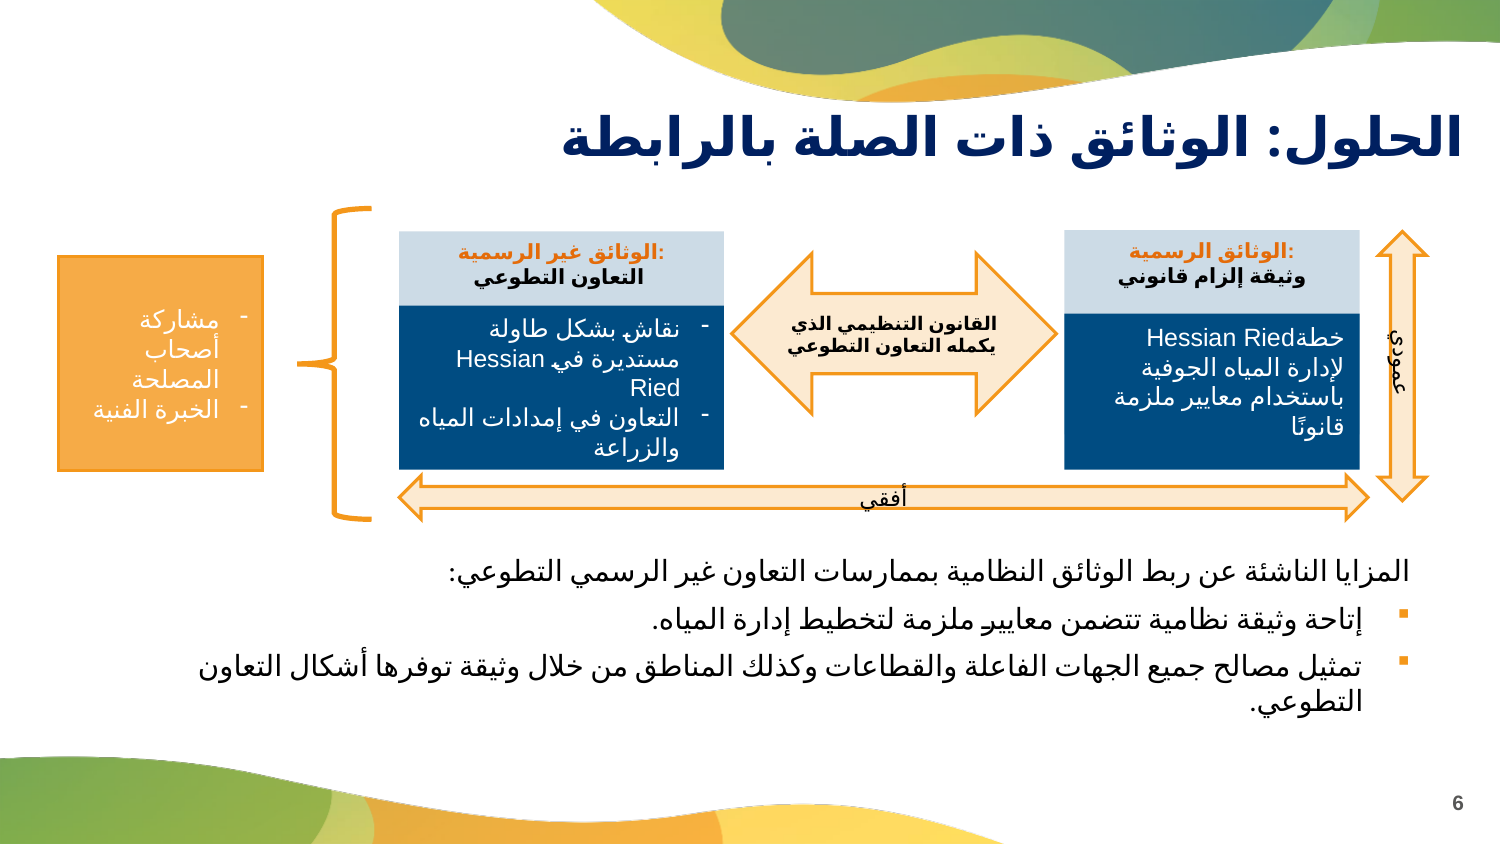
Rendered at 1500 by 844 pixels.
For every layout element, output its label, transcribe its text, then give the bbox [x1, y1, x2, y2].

title الحلول: الوثائق ذات الصلة بالرابطة [73, 94, 1480, 184]
text_box المزايا الناشئة عن ربط الوثائق النظامية بممارسات التعاون غير الرسمي التطوعي: إتاحة وثيقة نظامية تتضمن معايير ملزمة لتخطيط إدارة المياه. تمثيل مصالح جميع الجهات الفاعلة والقطاعات وكذلك المناطق من خلال وثيقة توفرها أشكال التعاون التطوعي. [151, 545, 1426, 725]
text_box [58, 208, 1427, 520]
slide_number 6 [1141, 780, 1479, 826]
picture [0, 0, 1500, 120]
picture [0, 724, 1500, 844]
